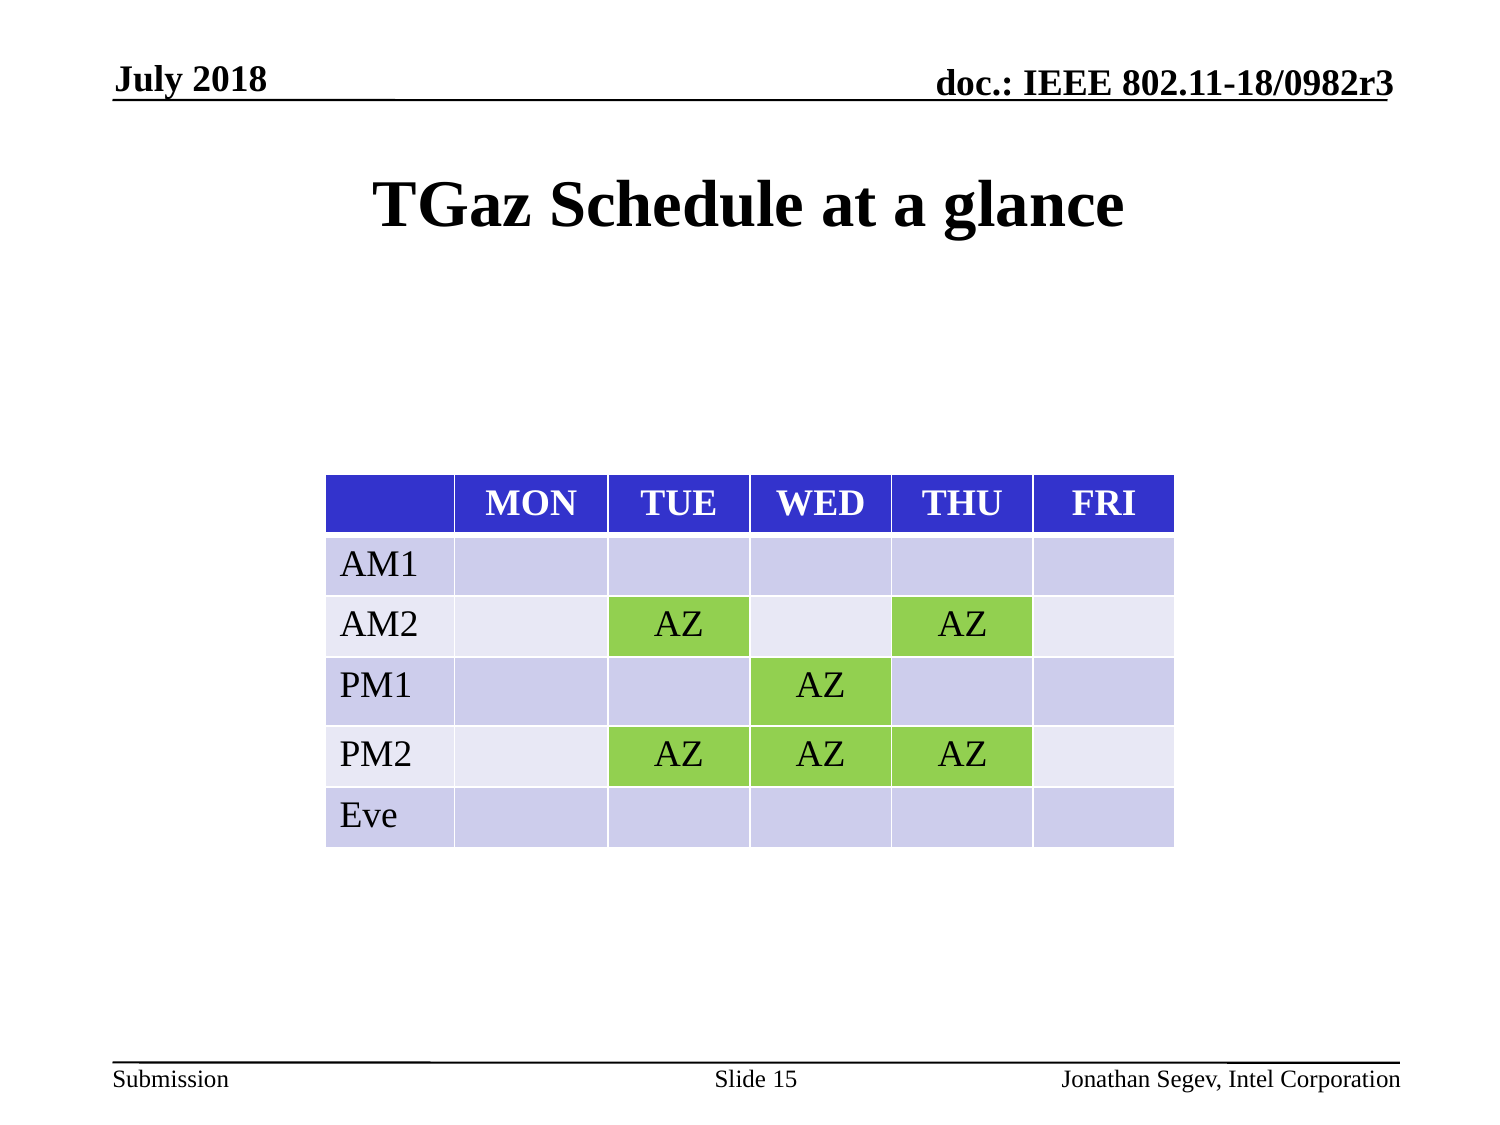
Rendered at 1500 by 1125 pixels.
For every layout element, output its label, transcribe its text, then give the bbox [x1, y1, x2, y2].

table_cell [892, 658, 1032, 725]
table_cell PM2 [326, 727, 454, 786]
table_cell AZ [609, 727, 749, 786]
table_cell [455, 538, 607, 595]
table_cell [751, 788, 891, 847]
table_cell [455, 727, 607, 786]
table_cell Eve [326, 788, 454, 847]
table_header FRI [1034, 475, 1174, 532]
table_cell [1034, 788, 1174, 847]
table_header [326, 475, 454, 532]
table_cell [1034, 727, 1174, 786]
table_cell [751, 538, 891, 595]
table_cell AM2 [326, 597, 454, 656]
footer Jonathan Segev, Intel Corporation [878, 1061, 1402, 1093]
table_cell [609, 538, 749, 595]
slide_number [114, 54, 423, 100]
table_cell AZ [751, 658, 891, 725]
table_cell [892, 788, 1032, 847]
table_cell AM1 [326, 538, 454, 595]
table_header MON [455, 475, 607, 532]
table_cell [609, 788, 749, 847]
table_header THU [892, 475, 1032, 532]
table_cell [1034, 597, 1174, 656]
table_cell AZ [892, 597, 1032, 656]
table_cell [455, 658, 607, 725]
table_header WED [751, 475, 891, 532]
table_cell [1034, 658, 1174, 725]
table_cell [609, 658, 749, 725]
table_header TUE [609, 475, 749, 532]
table_cell AZ [751, 727, 891, 786]
table_cell [1034, 538, 1174, 595]
table_cell AZ [609, 597, 749, 656]
table_cell AZ [892, 727, 1032, 786]
slide_number Slide 15 [712, 1061, 800, 1123]
table_cell PM1 [326, 658, 454, 725]
table_cell [455, 788, 607, 847]
table_cell [892, 538, 1032, 595]
table_cell [455, 597, 607, 656]
title TGaz Schedule at a glance [112, 112, 1388, 288]
table_cell [751, 597, 891, 656]
